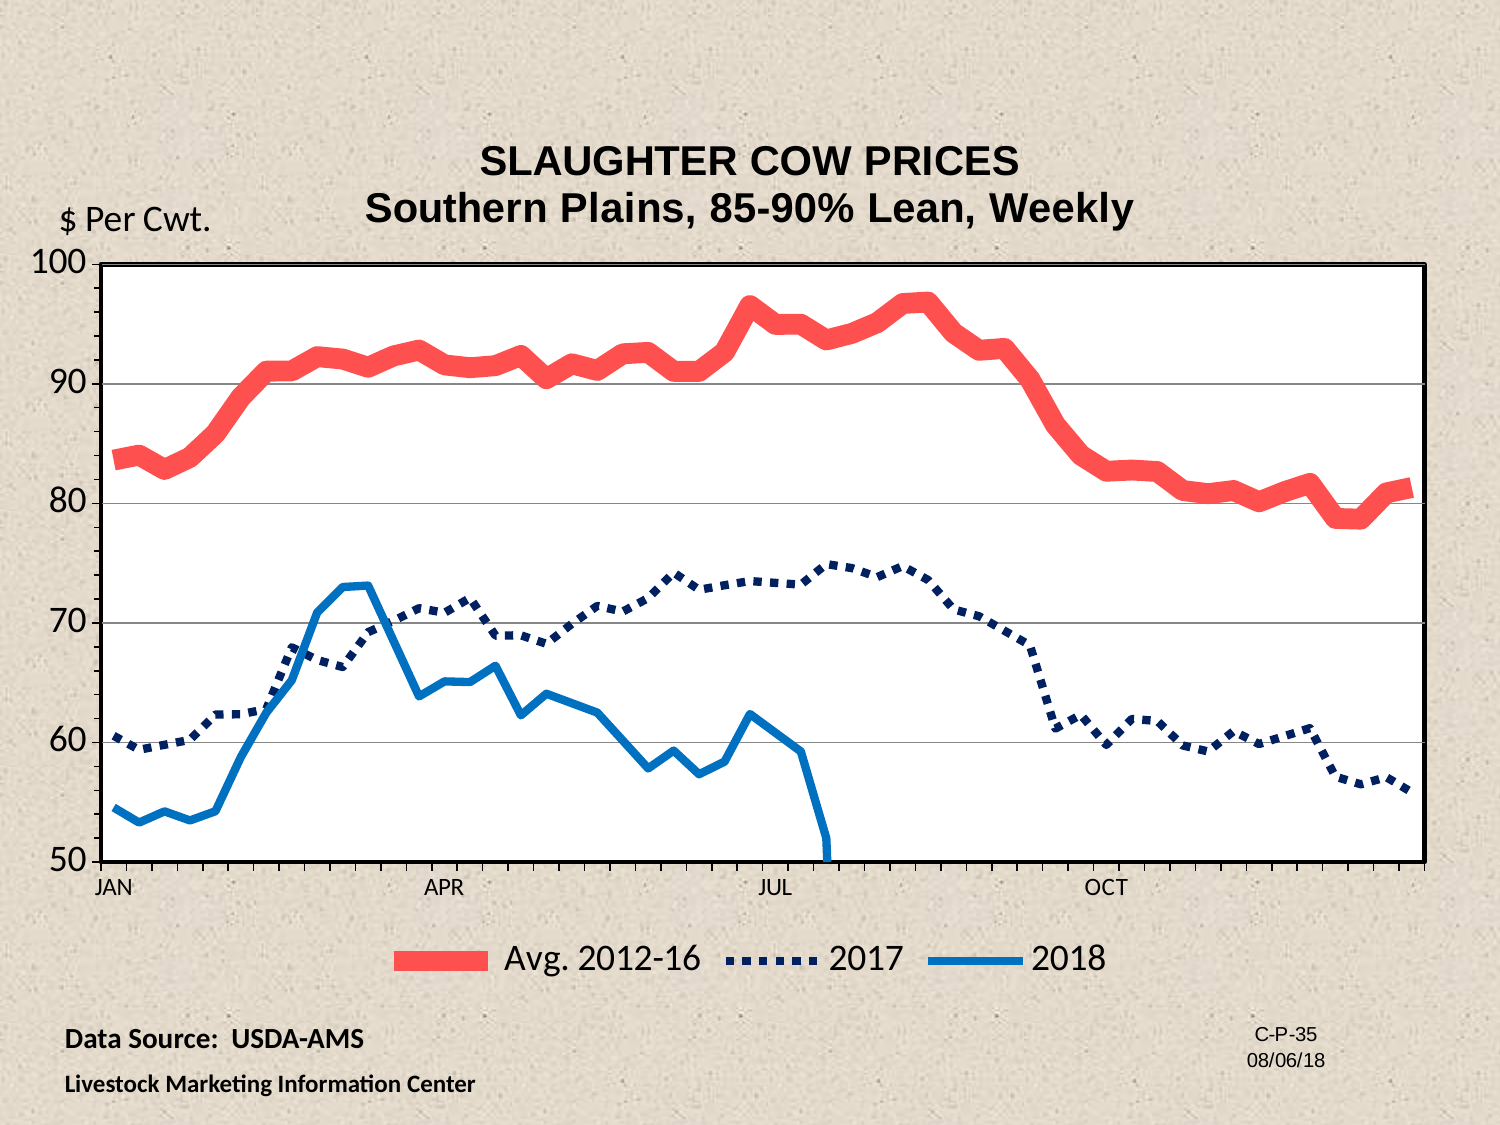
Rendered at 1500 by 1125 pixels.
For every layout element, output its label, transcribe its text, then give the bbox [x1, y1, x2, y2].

chart [24, 99, 1476, 988]
text_box Data Source: USDA-AMS Livestock Marketing Information Center [49, 1012, 725, 1105]
picture [0, 0, 1500, 1125]
